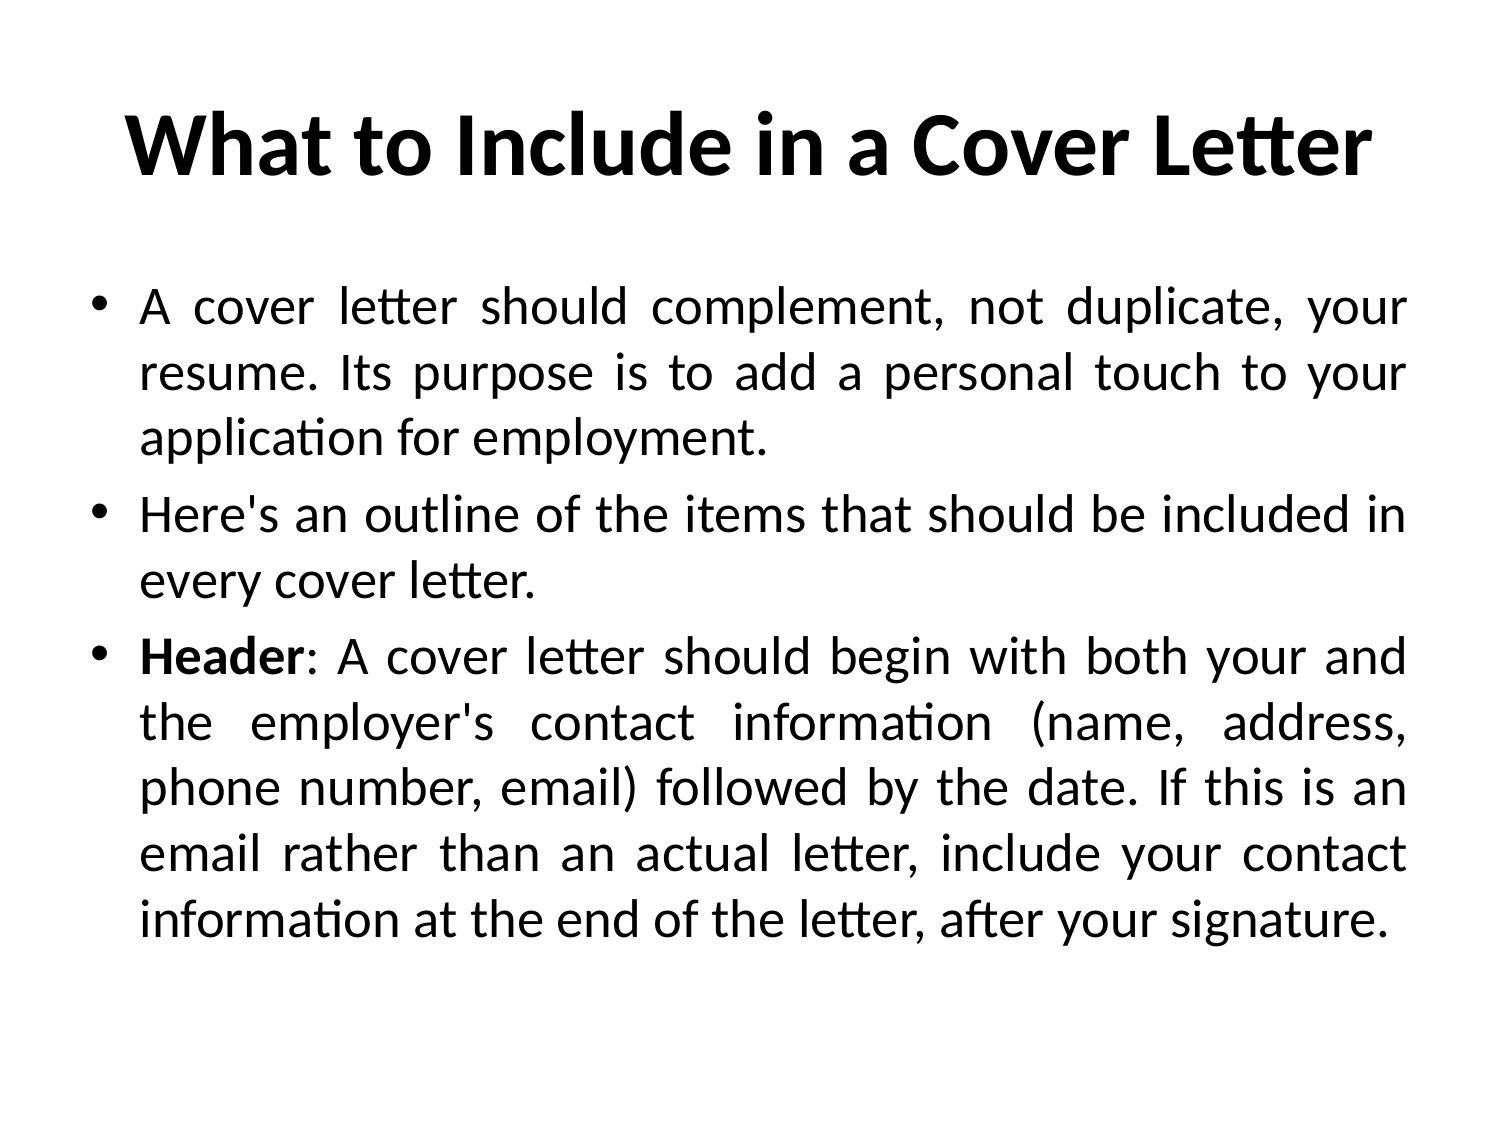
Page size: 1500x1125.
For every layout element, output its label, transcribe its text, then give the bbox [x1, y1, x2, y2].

title What to Include in a Cover Letter [75, 45, 1425, 233]
list A cover letter should complement, not duplicate, your resume. Its purpose is to add a personal touch to your application for employment. Here's an outline of the items that should be included in every cover letter. Header: A cover letter should begin with both your and the employer's contact information (name, address, phone number, email) followed by the date. If this is an email rather than an actual letter, include your contact information at the end of the letter, after your signature. [75, 262, 1425, 1005]
